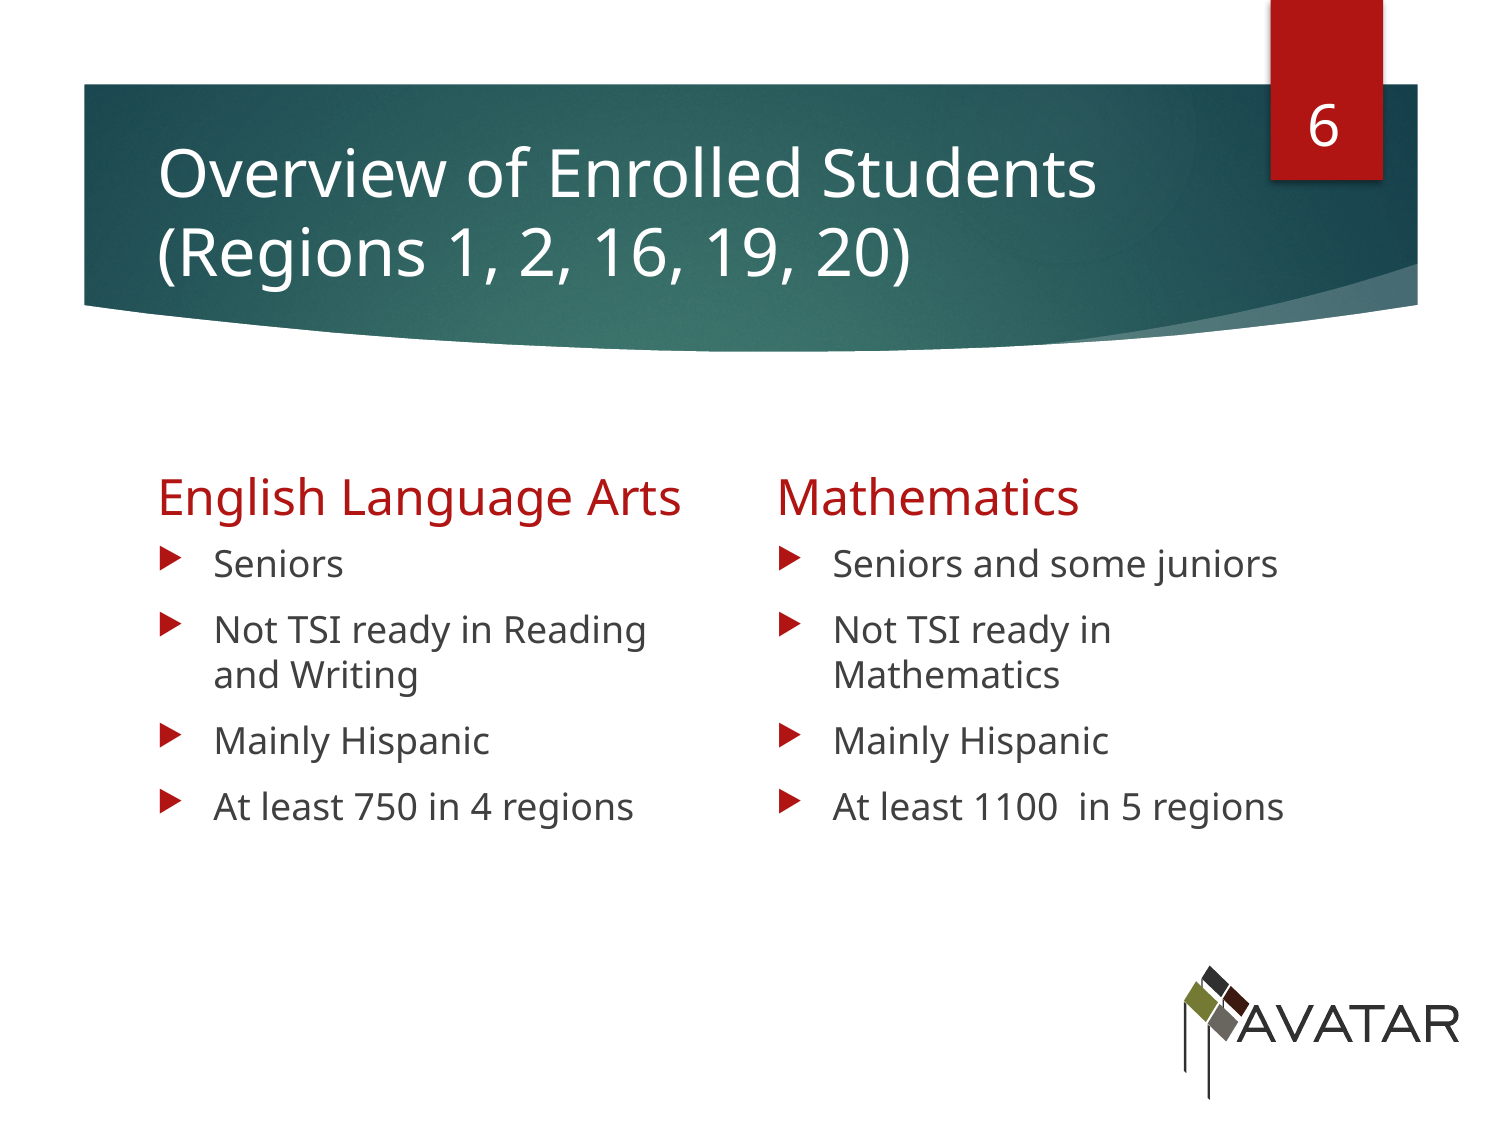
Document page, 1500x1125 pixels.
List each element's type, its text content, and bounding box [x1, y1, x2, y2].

list Mathematics [761, 408, 1358, 532]
list English Language Arts [142, 408, 739, 532]
title Overview of Enrolled Students (Regions 1, 2, 16, 19, 20) [142, 152, 1183, 269]
list Seniors and some juniors Not TSI ready in Mathematics Mainly Hispanic At least 1100 in 5 regions [761, 532, 1358, 988]
list Seniors Not TSI ready in Reading and Writing Mainly Hispanic At least 750 in 4 regions [142, 532, 739, 988]
slide_number 6 [1259, 48, 1390, 175]
